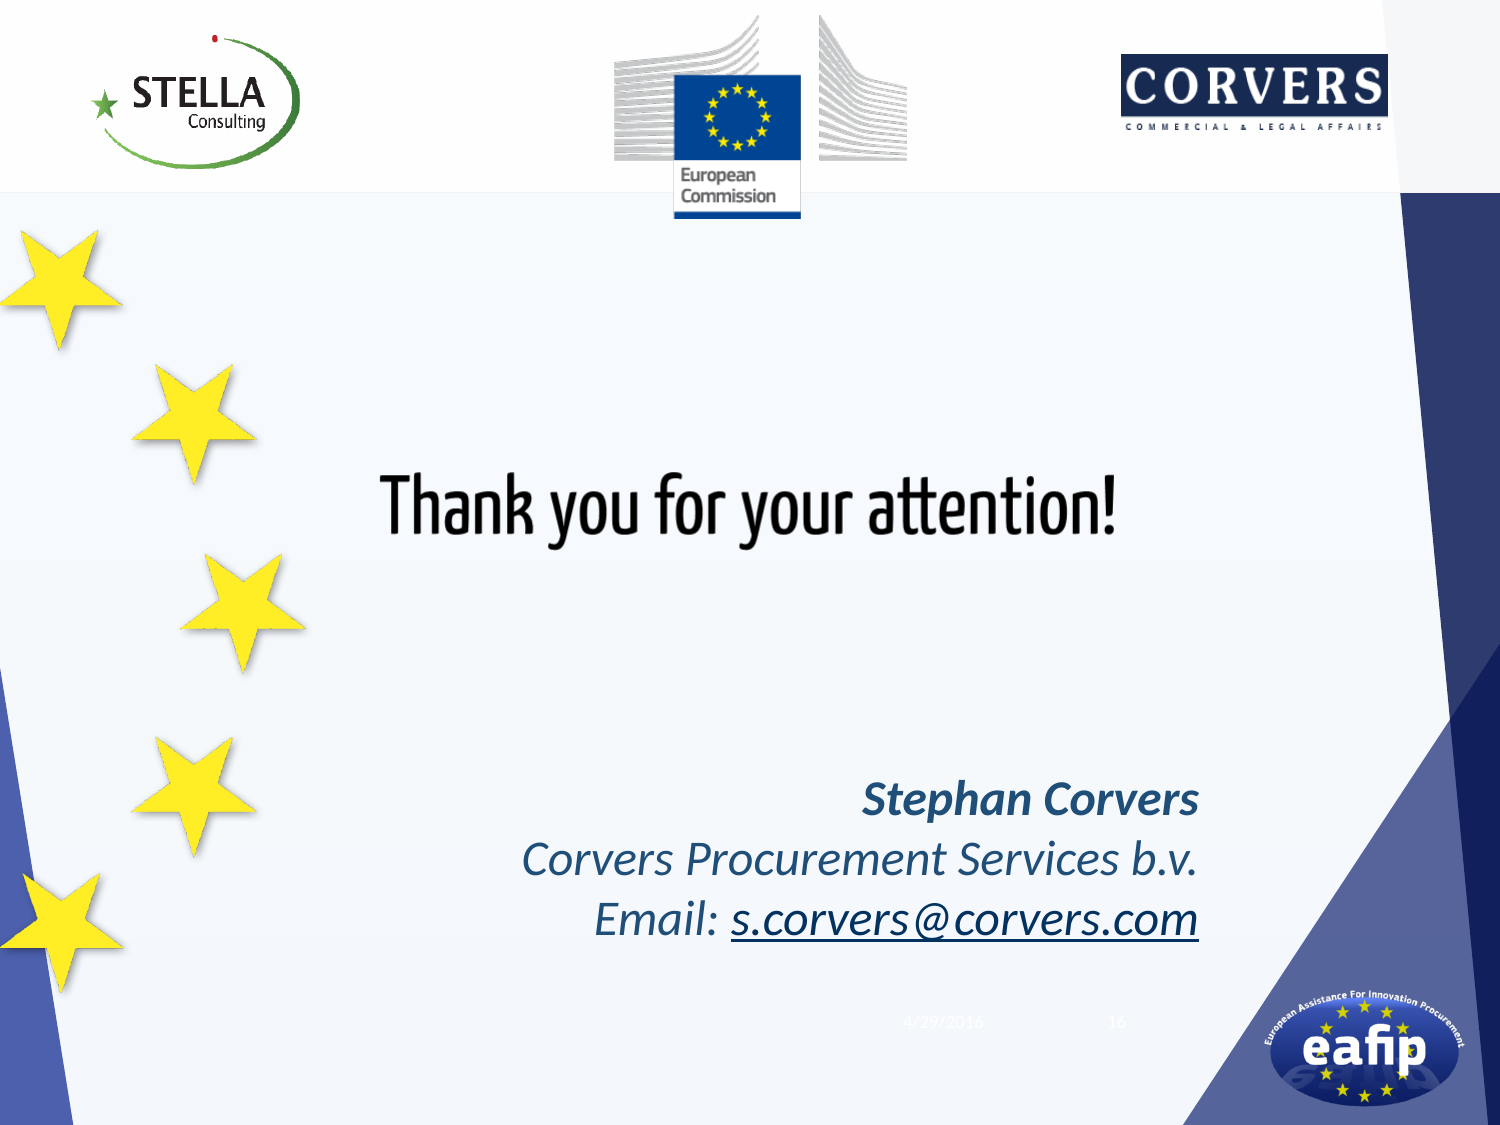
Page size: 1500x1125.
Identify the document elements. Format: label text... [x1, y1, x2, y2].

picture [91, 35, 300, 169]
picture [1256, 971, 1473, 1125]
picture [0, 191, 1255, 1020]
picture [614, 15, 908, 219]
picture [1121, 54, 1388, 130]
text_box Stephan Corvers Corvers Procurement Services b.v. Email: s.corvers@corvers.com [258, 758, 1214, 953]
